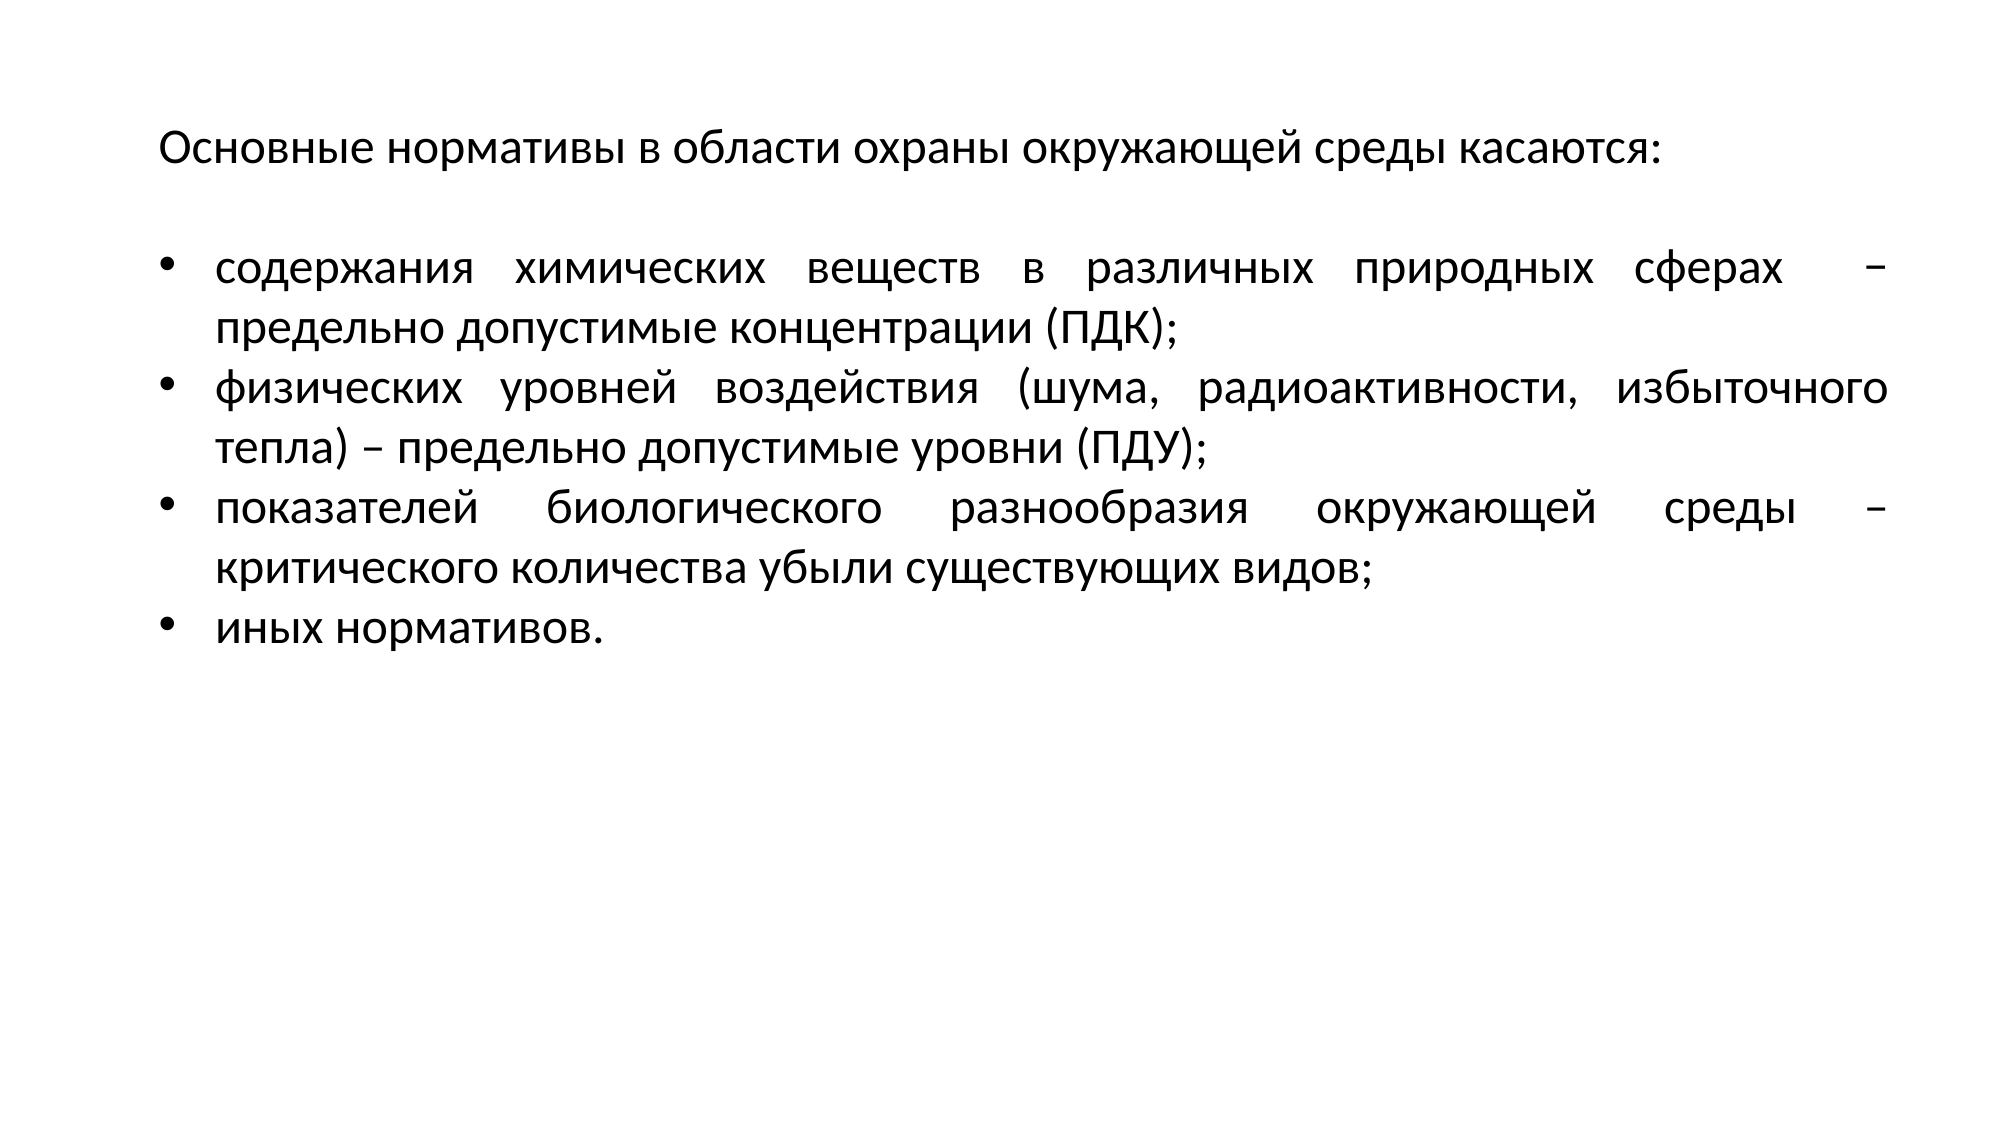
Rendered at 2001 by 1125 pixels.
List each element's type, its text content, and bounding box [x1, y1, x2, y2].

text_box Основные нормативы в области охраны окружающей среды касаются: содержания химических веществ в различных природных сферах − предельно допустимые концентрации (ПДК); физических уровней воздействия (шума, радиоактивности, избыточного тепла) – предельно допустимые уровни (ПДУ); показателей биологического разнообразия окружающей среды – критического количества убыли существующих видов; иных нормативов. [144, 105, 1905, 661]
